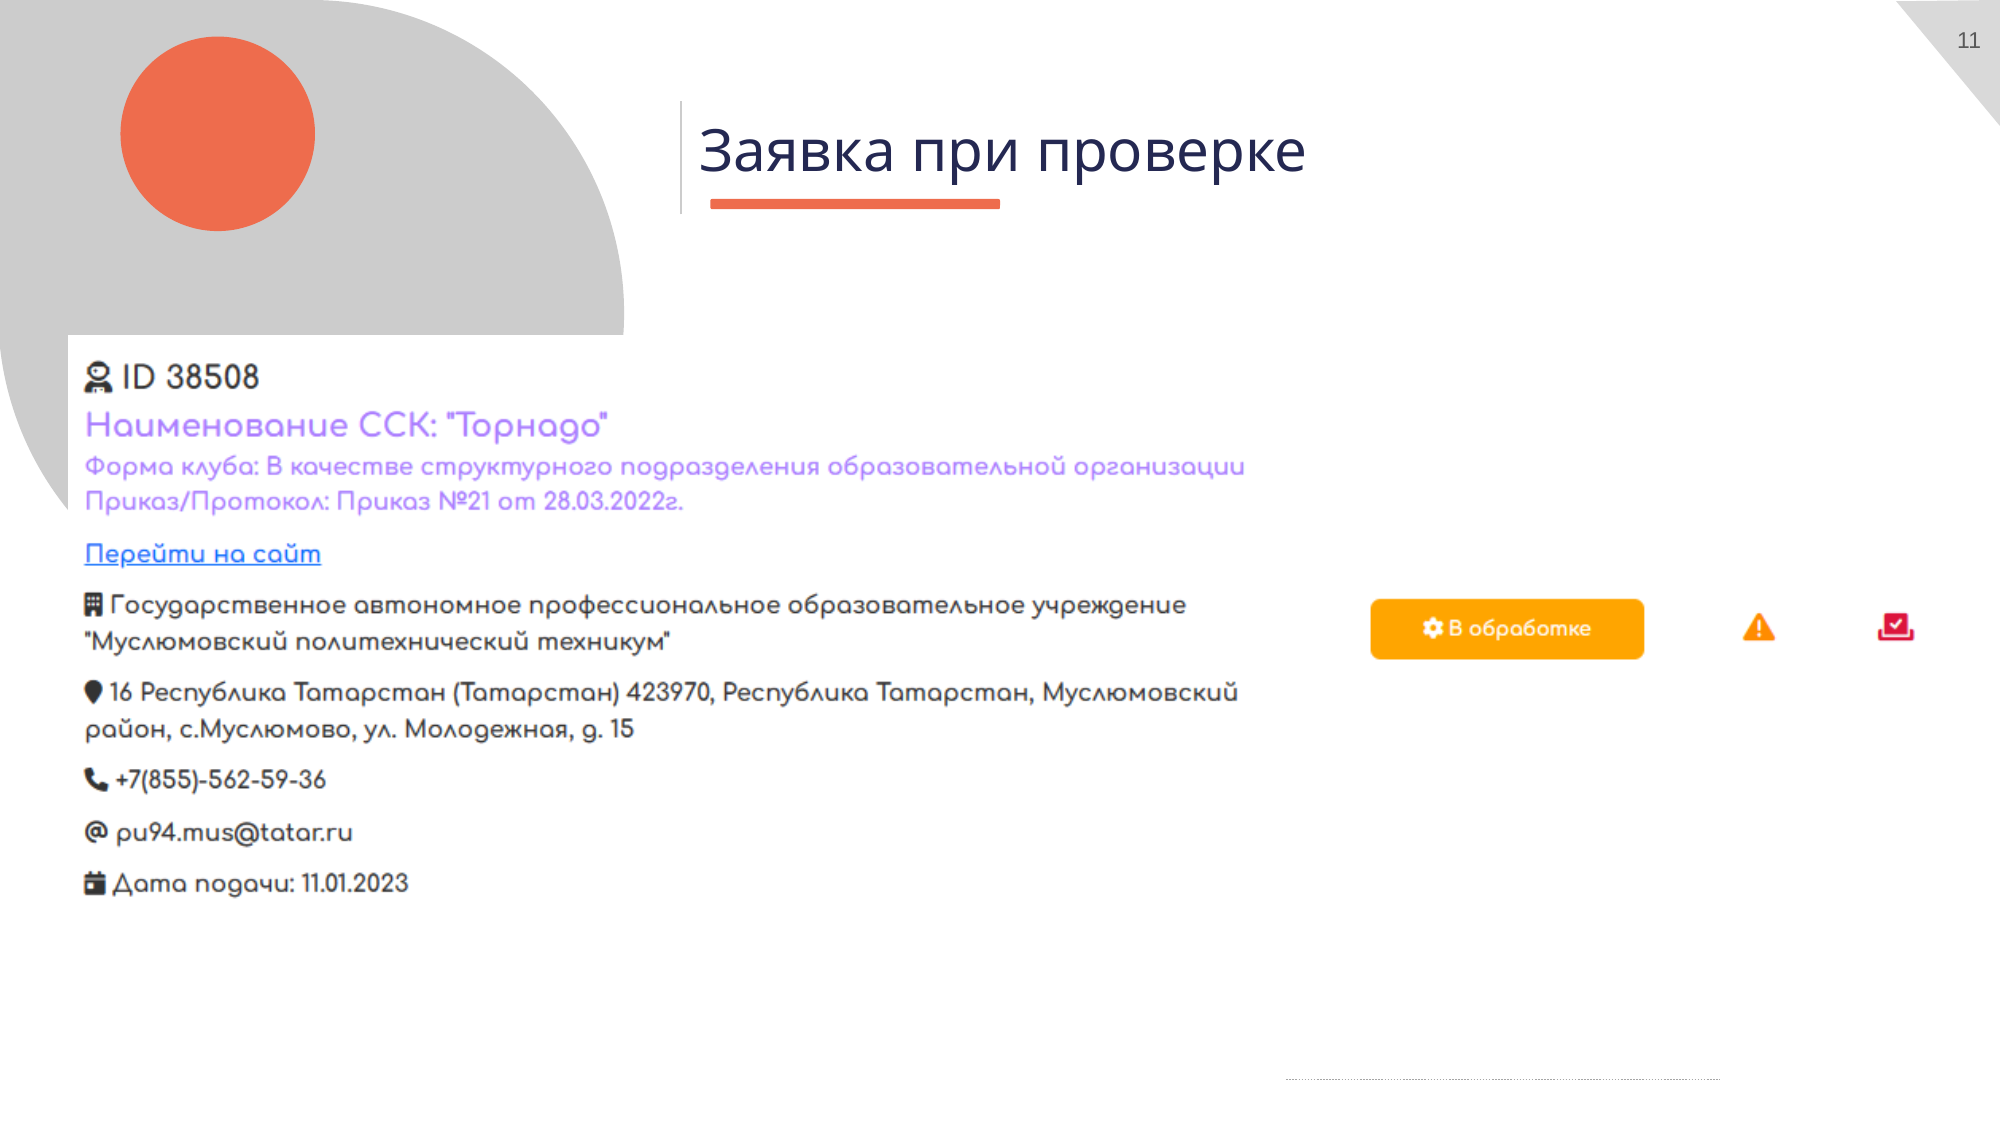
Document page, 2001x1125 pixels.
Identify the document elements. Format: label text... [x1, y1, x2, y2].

text_box [0, 0, 626, 512]
text_box [709, 197, 1002, 211]
text_box [119, 35, 317, 233]
text_box Заявка при проверке [684, 105, 1465, 191]
picture [68, 335, 1985, 924]
